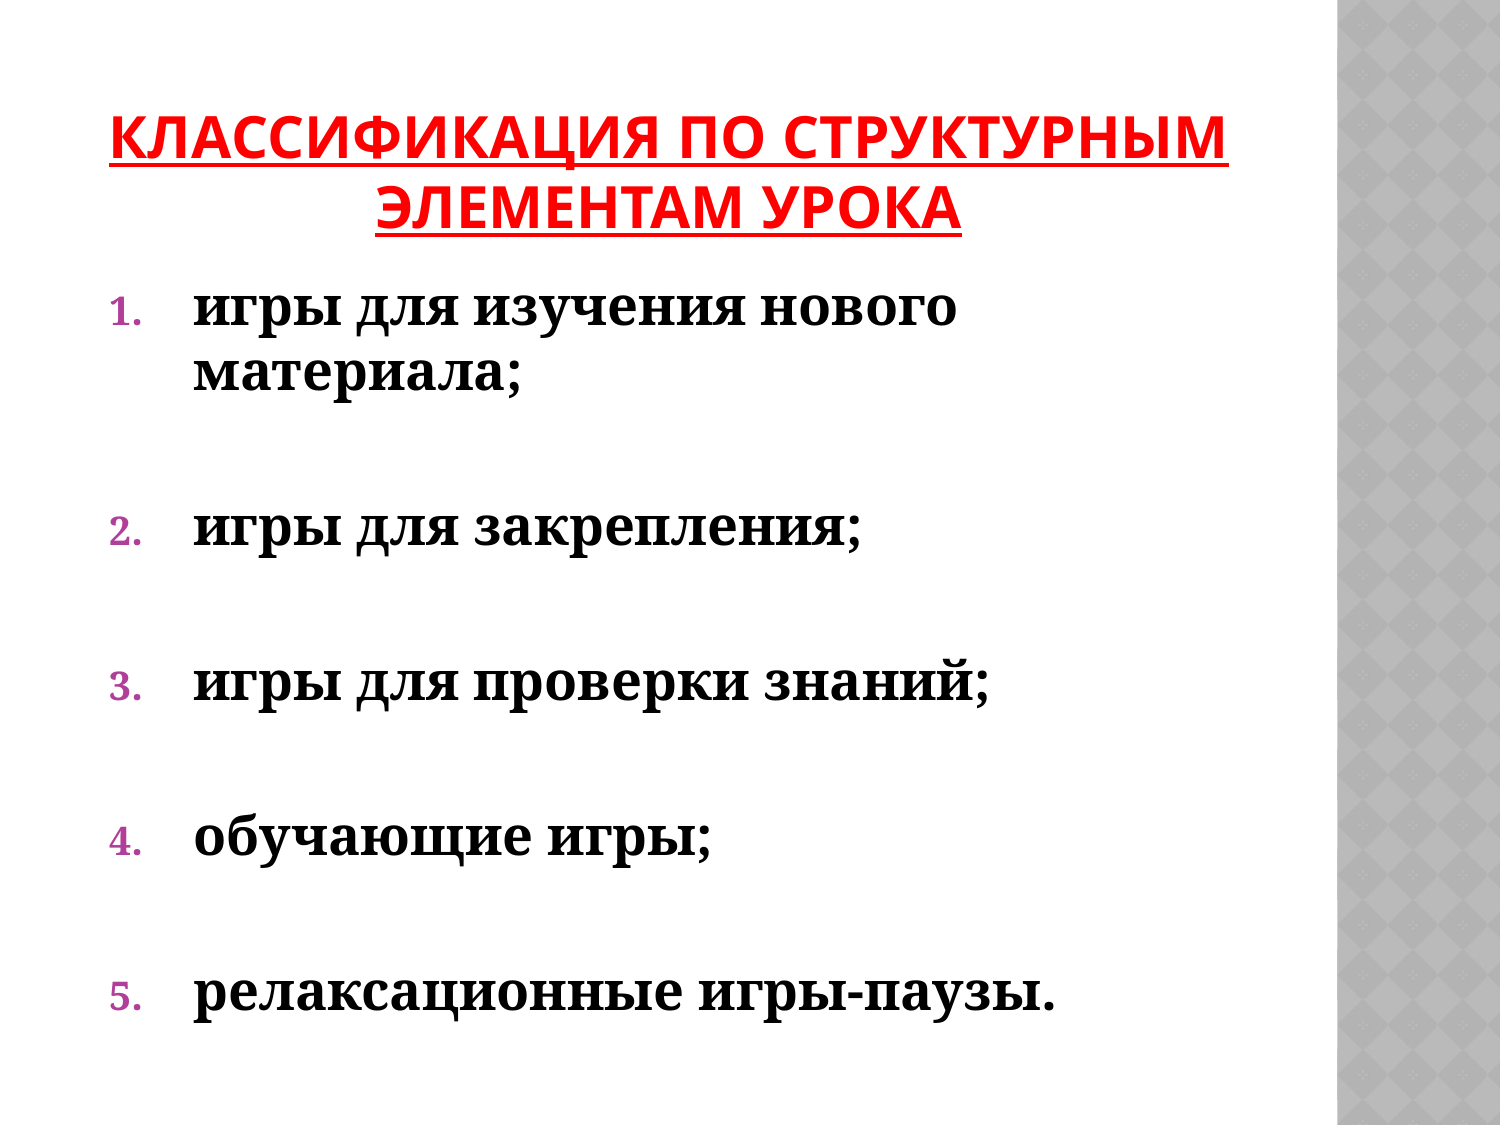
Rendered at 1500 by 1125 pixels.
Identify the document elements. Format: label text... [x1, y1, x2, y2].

list игры для изучения нового материала; игры для закрепления; игры для проверки знаний; обучающие игры; релаксационные игры-паузы. [75, 264, 1263, 1059]
title Классификация по структурным элементам урока [75, 52, 1263, 240]
